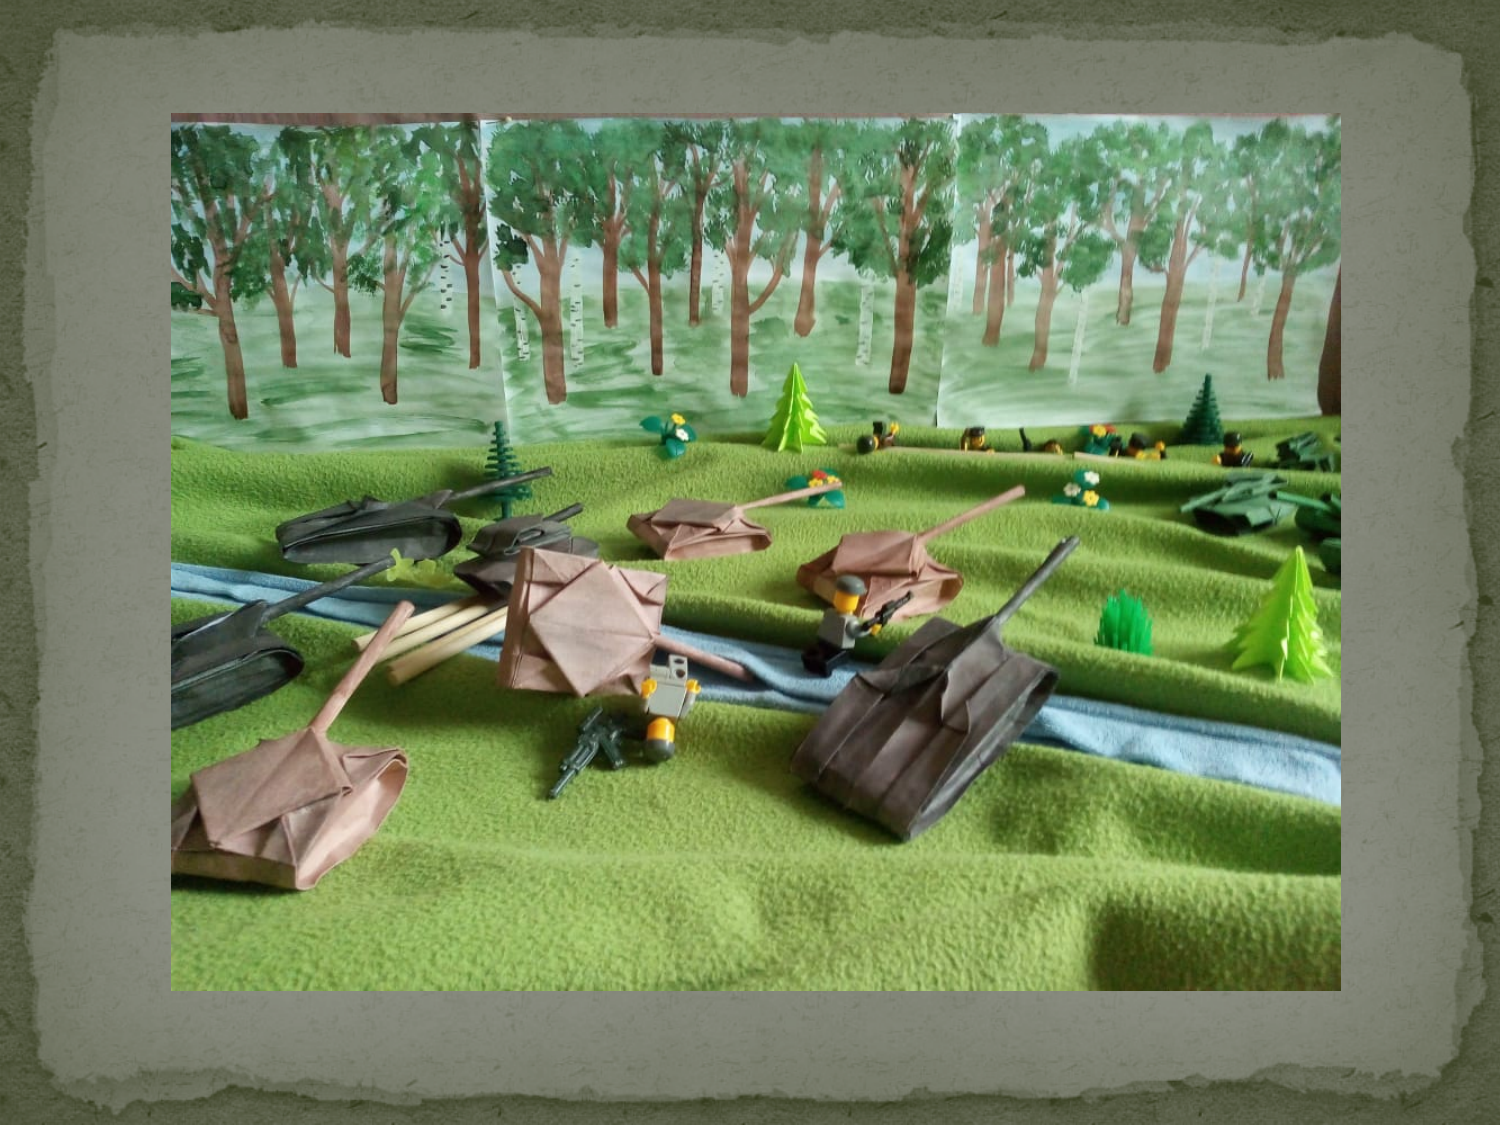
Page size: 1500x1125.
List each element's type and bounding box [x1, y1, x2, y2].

picture [171, 113, 1341, 991]
